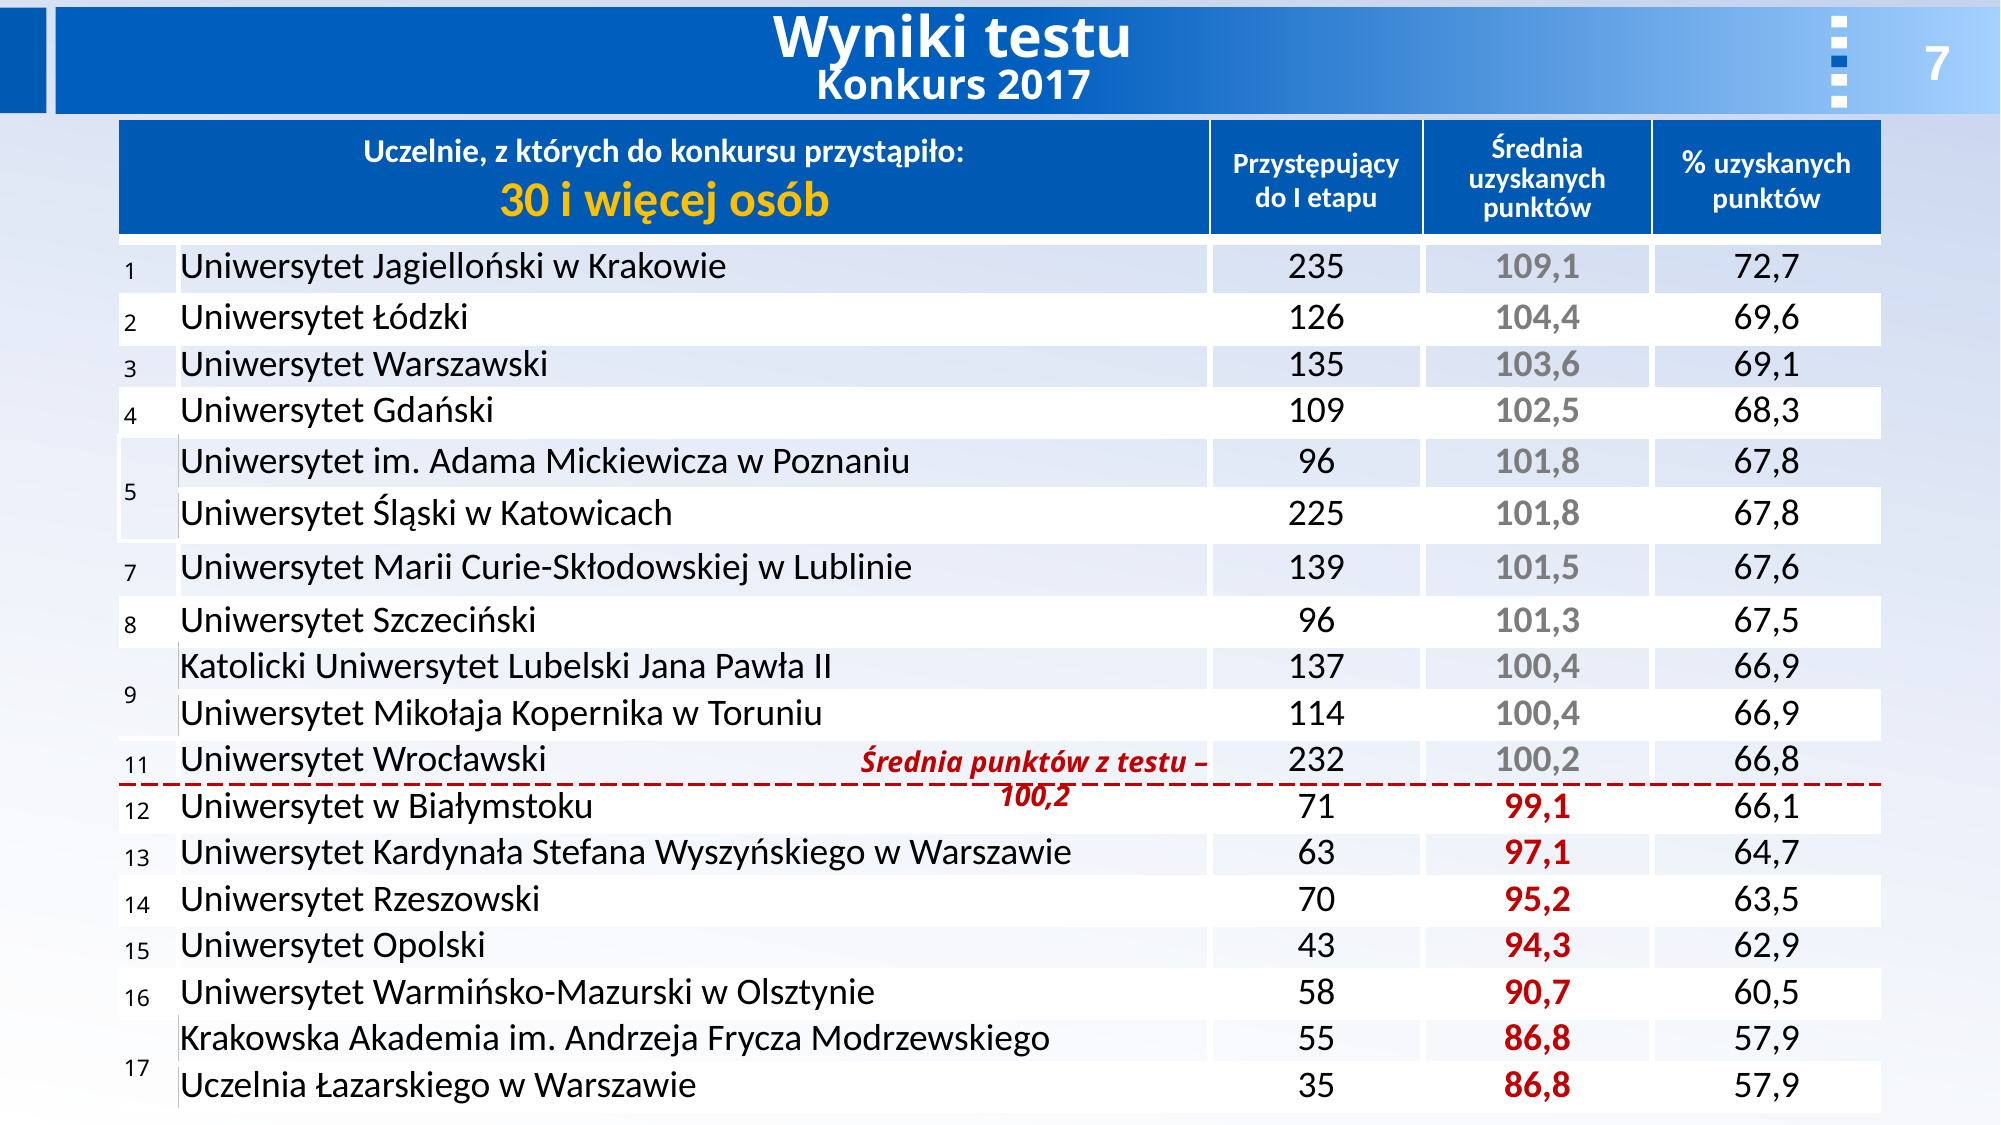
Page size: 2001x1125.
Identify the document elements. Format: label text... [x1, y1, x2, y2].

table_cell Uniwersytet w Białymstoku [181, 785, 1207, 829]
table_cell 232 [1256, 741, 1420, 785]
table_cell Uniwersytet Kardynała Stefana Wyszyńskiego w Warszawie [181, 834, 1207, 875]
table_cell 4 [119, 392, 176, 434]
table_cell 90,7 [1426, 974, 1649, 1015]
text_box Wyniki testu Konkurs 2017 [176, 5, 1731, 115]
table_cell 135 [1213, 346, 1420, 387]
table_cell 57,9 [1655, 1067, 1881, 1108]
table_cell 99,1 [1426, 785, 1649, 829]
table_cell 69,1 [1655, 346, 1881, 387]
table_header % [1924, 52, 1928, 113]
table_cell 66,8 [1655, 741, 1881, 785]
table_cell Uniwersytet im. Adama Mickiewicza w Poznaniu [179, 439, 1207, 487]
table_cell 97,1 [1426, 834, 1649, 875]
table_cell 5 [121, 438, 178, 539]
table_cell 96 [1213, 439, 1420, 487]
table_cell 15 [119, 927, 176, 968]
table_cell 58 [1213, 974, 1420, 1015]
table_cell 101,8 [1426, 439, 1649, 487]
table_cell 86,8 [1426, 1067, 1649, 1108]
table_cell 2 [119, 299, 176, 340]
table_cell 17 [119, 1020, 178, 1108]
table_cell 101,5 [1426, 544, 1649, 596]
table_cell Uniwersytet Szczeciński [181, 601, 1207, 642]
table_cell 100,4 [1426, 695, 1649, 736]
table_header Średnia uzyskanych punktów [1424, 120, 1651, 234]
table_cell 100,4 [1426, 648, 1649, 689]
table_cell Katolicki Uniwersytet Lubelski Jana Pawła II [179, 648, 1207, 689]
table_cell Uniwersytet Mikołaja Kopernika w Toruniu [179, 695, 1207, 736]
table_cell 71 [1213, 785, 1420, 829]
table_cell Uniwersytet Marii Curie-Skłodowskiej w Lublinie [181, 544, 1207, 596]
table_cell Uniwersytet Warszawski [181, 346, 1207, 387]
table_cell Uniwersytet Śląski w Katowicach [179, 493, 1207, 538]
table_cell 67,5 [1655, 601, 1881, 642]
table_cell 43 [1213, 927, 1420, 968]
table_cell 109,1 [1426, 245, 1649, 293]
table_cell 101,8 [1426, 493, 1649, 538]
table_cell 69,6 [1655, 299, 1881, 340]
table_header % [1924, 8, 1928, 46]
table_cell Uniwersytet Rzeszowski [181, 881, 1207, 922]
table_cell 139 [1213, 544, 1420, 596]
table_cell 63 [1213, 834, 1420, 875]
table_header % uzyskanych punktów [1653, 120, 1881, 234]
table_cell 137 [1213, 648, 1420, 689]
table_cell 9 [119, 648, 178, 736]
table_cell 60,5 [1655, 974, 1881, 1015]
table_cell 109 [1213, 392, 1420, 433]
table_cell 7 [119, 543, 176, 596]
table_cell 35 [1213, 1067, 1420, 1108]
table_header Przystępujący do I etapu [1211, 120, 1422, 234]
table_cell 101,3 [1426, 601, 1649, 642]
table_header Uczelnie, z których do konkursu przystąpiło: 30 i więcej osób [119, 120, 1209, 234]
table_cell 100,2 [1426, 741, 1649, 785]
table_cell 102,5 [1426, 392, 1649, 433]
table_cell 16 [119, 974, 176, 1015]
table_cell 66,1 [1655, 785, 1881, 829]
table_cell 66,9 [1655, 695, 1881, 736]
table_cell 13 [119, 834, 176, 875]
table_cell 67,8 [1655, 493, 1881, 538]
table_cell Uniwersytet Warmińsko-Mazurski w Olsztynie [181, 974, 1207, 1015]
table_cell 126 [1213, 299, 1420, 340]
table_cell 94,3 [1426, 927, 1649, 968]
table_cell 62,9 [1655, 927, 1881, 968]
table_cell Uniwersytet Wrocławski [181, 741, 814, 785]
table_cell 104,4 [1426, 299, 1649, 340]
table_cell 67,6 [1655, 544, 1881, 596]
table_cell 3 [119, 346, 176, 387]
table_cell 1 [119, 245, 176, 293]
table_cell 63,5 [1655, 881, 1881, 922]
table_cell 72,7 [1655, 245, 1881, 293]
table_cell 68,3 [1655, 392, 1881, 433]
table_cell Krakowska Akademia im. Andrzeja Frycza Modrzewskiego [179, 1020, 1207, 1061]
table_cell Uniwersytet Gdański [181, 392, 1207, 433]
table_cell Uniwersytet Opolski [181, 927, 1207, 968]
table_cell 86,8 [1426, 1020, 1649, 1061]
table_cell Uczelnia Łazarskiego w Warszawie [179, 1067, 1207, 1108]
table_cell 103,6 [1426, 346, 1649, 387]
table_cell Uniwersytet Jagielloński w Krakowie [181, 245, 1207, 293]
table_cell 114 [1213, 695, 1420, 736]
text_box Średnia punktów z testu – 100,2 [814, 736, 1256, 820]
table_cell 14 [119, 881, 176, 922]
table_cell 12 [119, 785, 176, 829]
table_cell 66,9 [1655, 648, 1881, 689]
table_cell 57,9 [1655, 1020, 1881, 1061]
table_cell 95,2 [1426, 881, 1649, 922]
table_cell 96 [1213, 601, 1420, 642]
table_cell 70 [1213, 881, 1420, 922]
table_cell 235 [1213, 245, 1420, 293]
table_cell 8 [119, 601, 176, 642]
table_cell Uniwersytet Łódzki [181, 299, 1207, 340]
table_cell 55 [1213, 1020, 1420, 1061]
table_cell 225 [1213, 493, 1420, 538]
table_cell 11 [119, 741, 176, 785]
table_cell 67,8 [1655, 439, 1881, 487]
table_cell 64,7 [1655, 834, 1881, 875]
